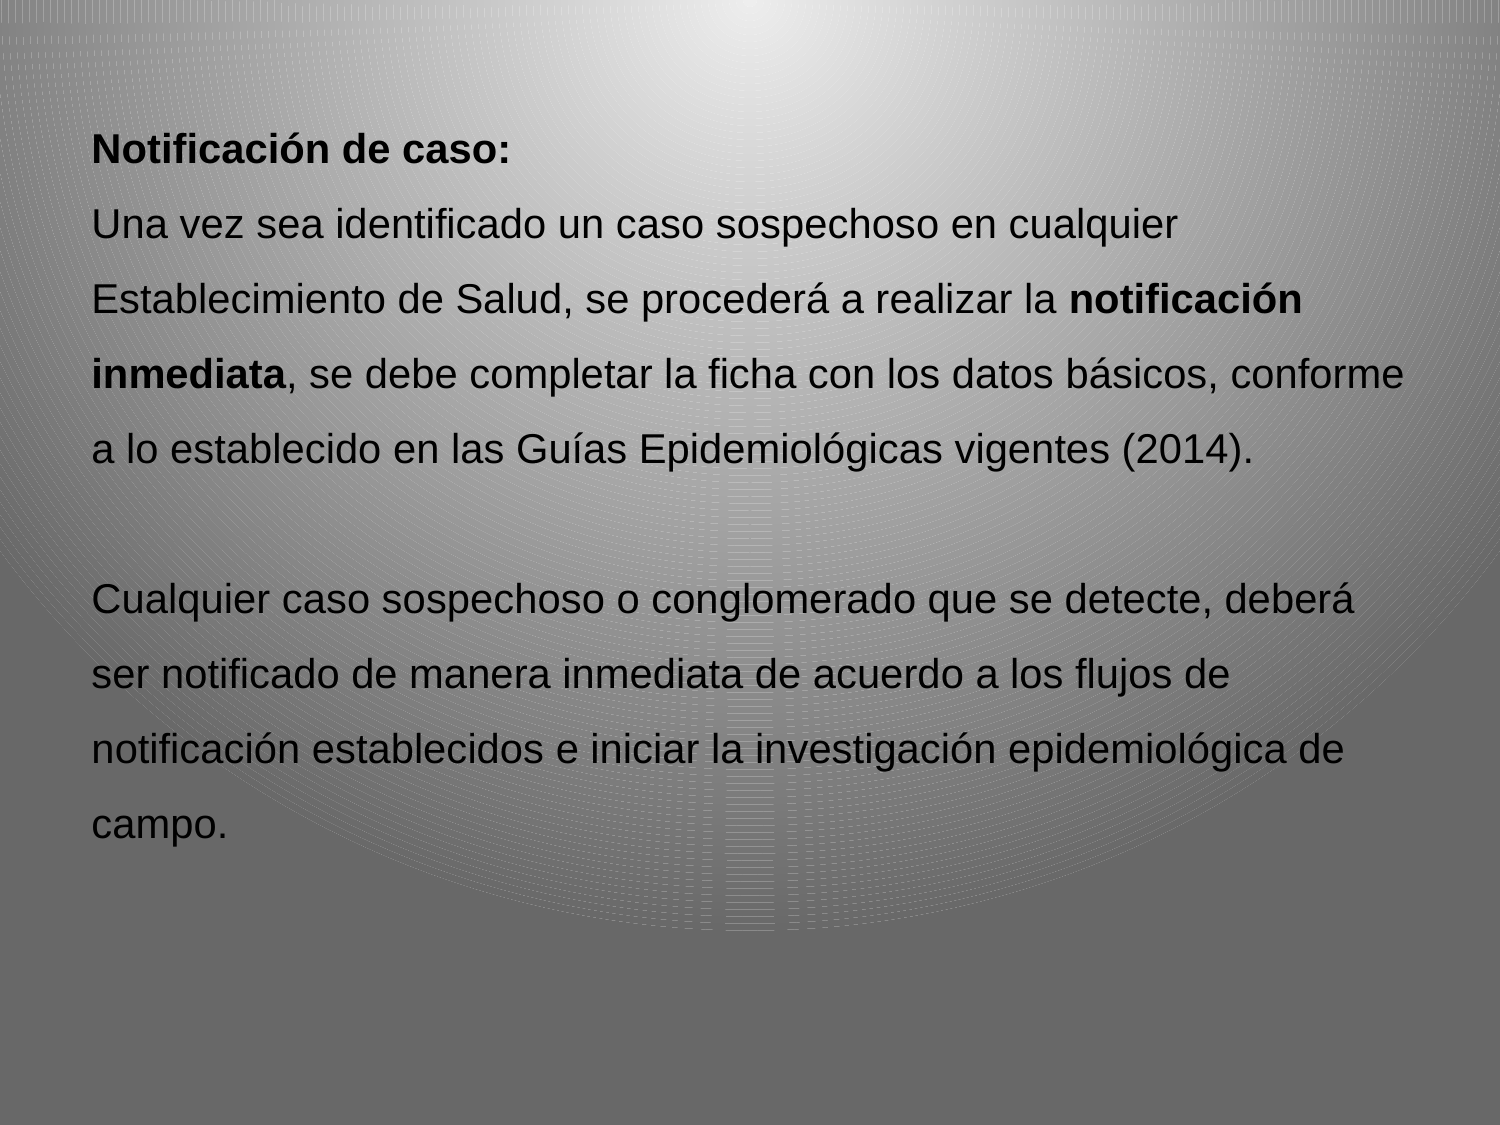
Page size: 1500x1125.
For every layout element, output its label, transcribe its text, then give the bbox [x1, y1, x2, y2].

text_box Notificación de caso: Una vez sea identificado un caso sospechoso en cualquier Establecimiento de Salud, se procederá a realizar la notificación inmediata, se debe completar la ficha con los datos básicos, conforme a lo establecido en las Guías Epidemiológicas vigentes (2014). Cualquier caso sospechoso o conglomerado que se detecte, deberá ser notificado de manera inmediata de acuerdo a los flujos de notificación establecidos e iniciar la investigación epidemiológica de campo. [76, 89, 1436, 855]
